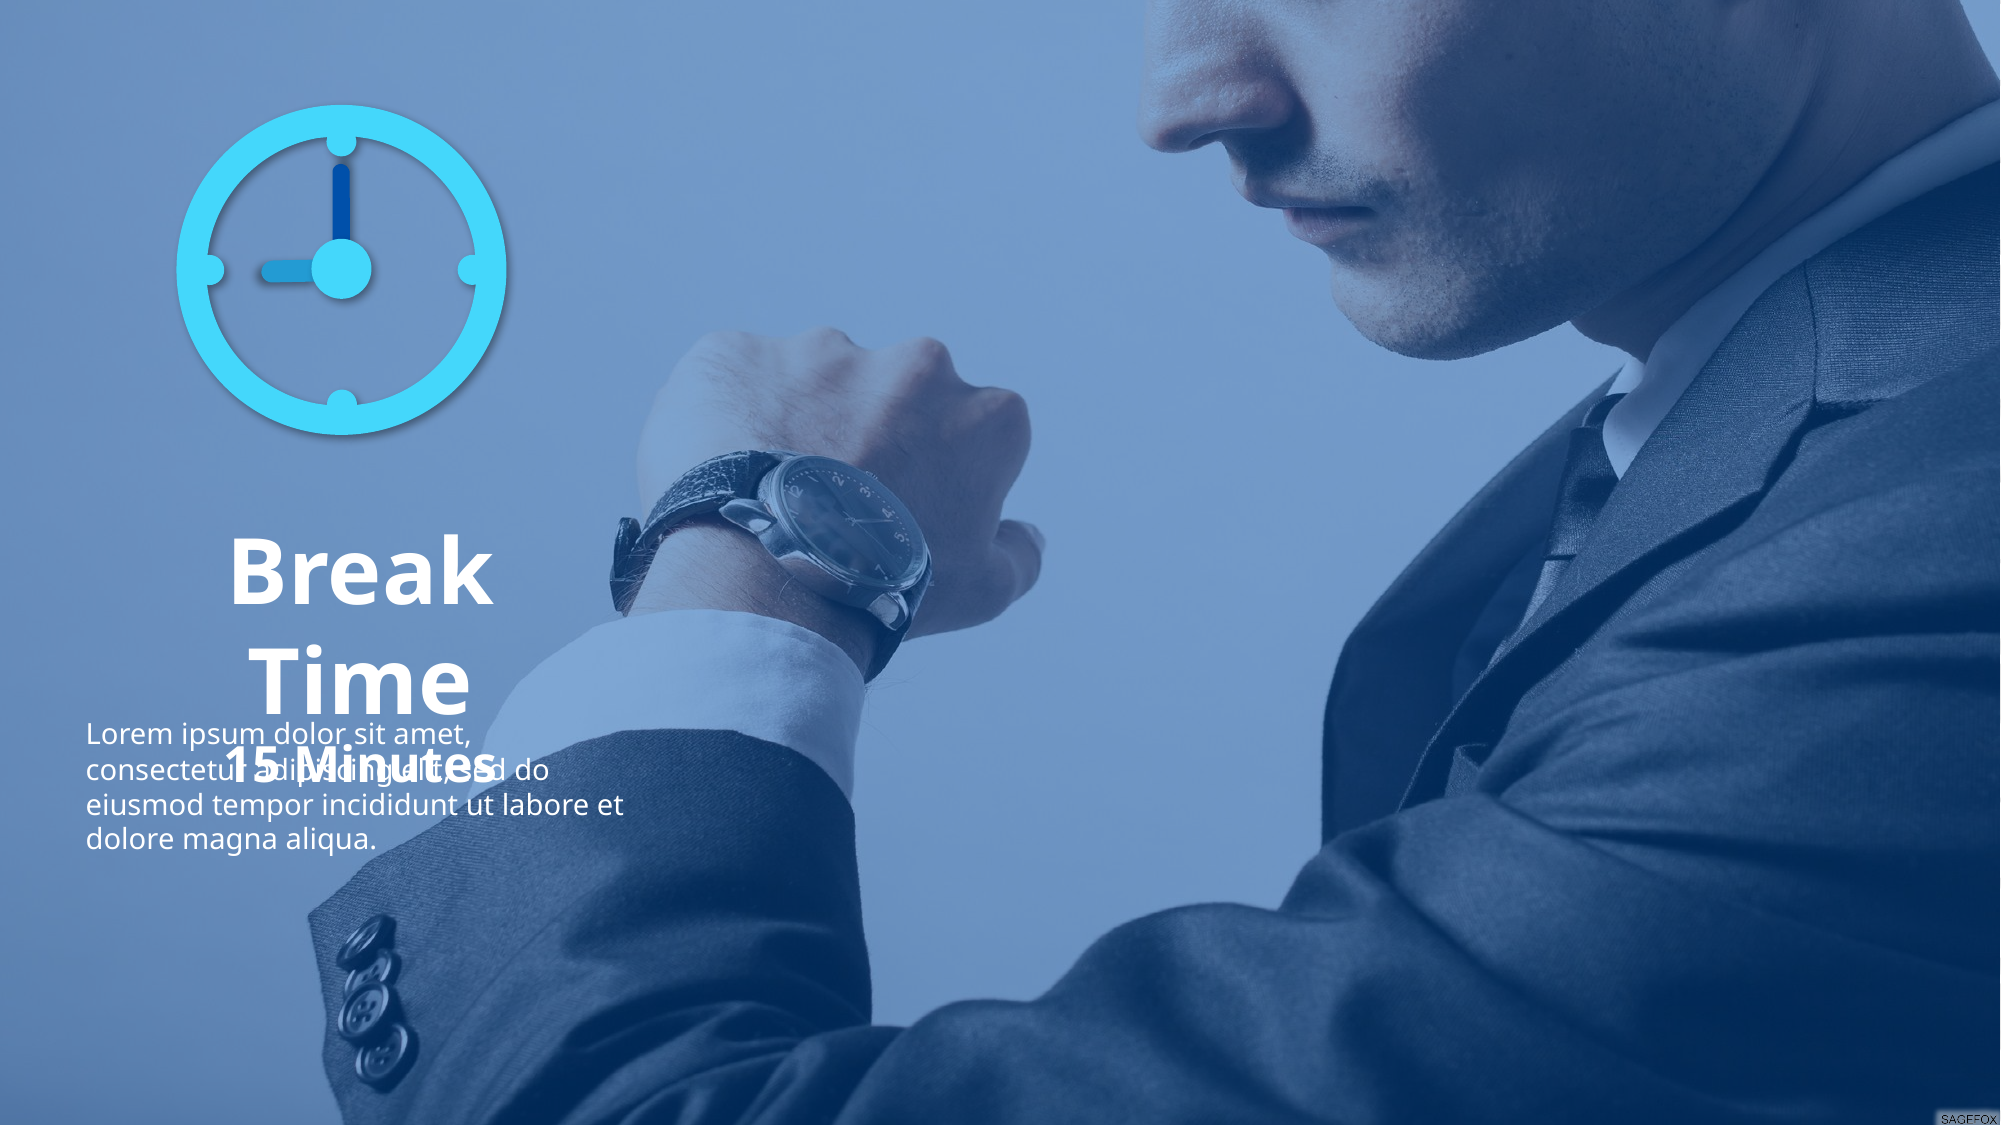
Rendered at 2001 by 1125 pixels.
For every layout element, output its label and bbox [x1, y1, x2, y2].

text_box [70, 505, 641, 830]
picture [1938, 1114, 1999, 1125]
text_box [291, 176, 379, 237]
text_box [291, 291, 379, 373]
text_box [175, 103, 508, 436]
text_box [262, 237, 431, 291]
text_box [0, 0, 2000, 1125]
